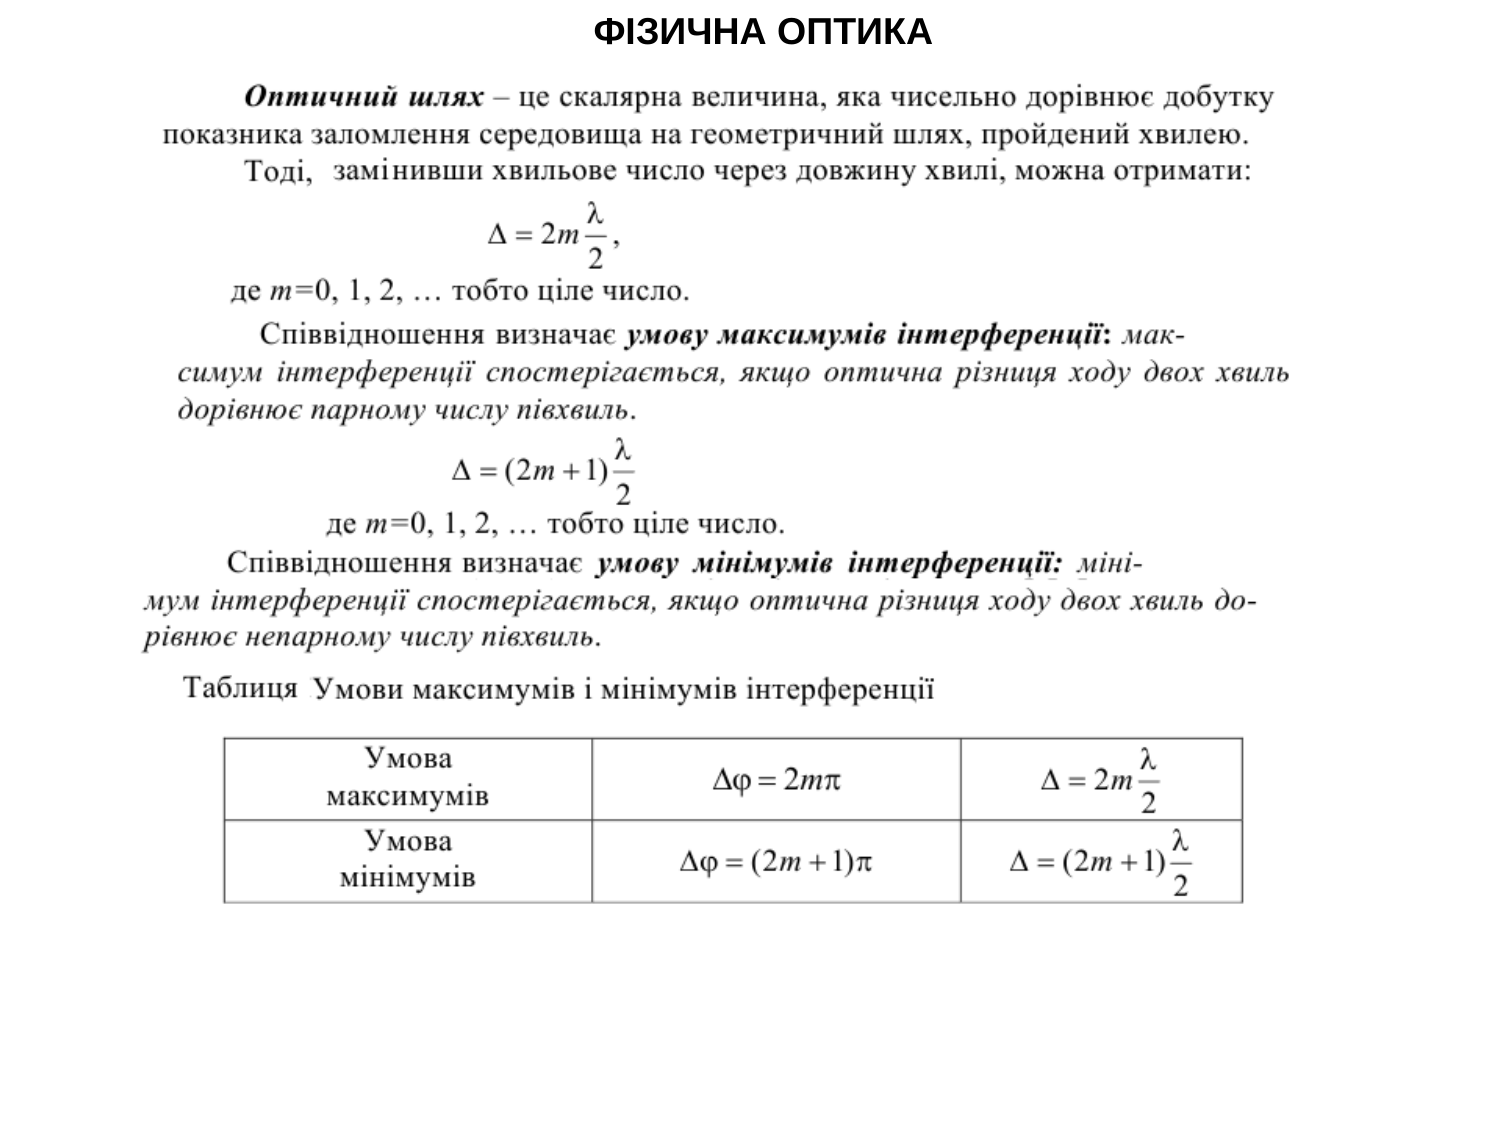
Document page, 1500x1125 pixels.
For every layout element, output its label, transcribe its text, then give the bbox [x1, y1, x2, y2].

picture [135, 77, 1303, 918]
text_box ФІЗИЧНА ОПТИКА [88, 0, 1439, 71]
